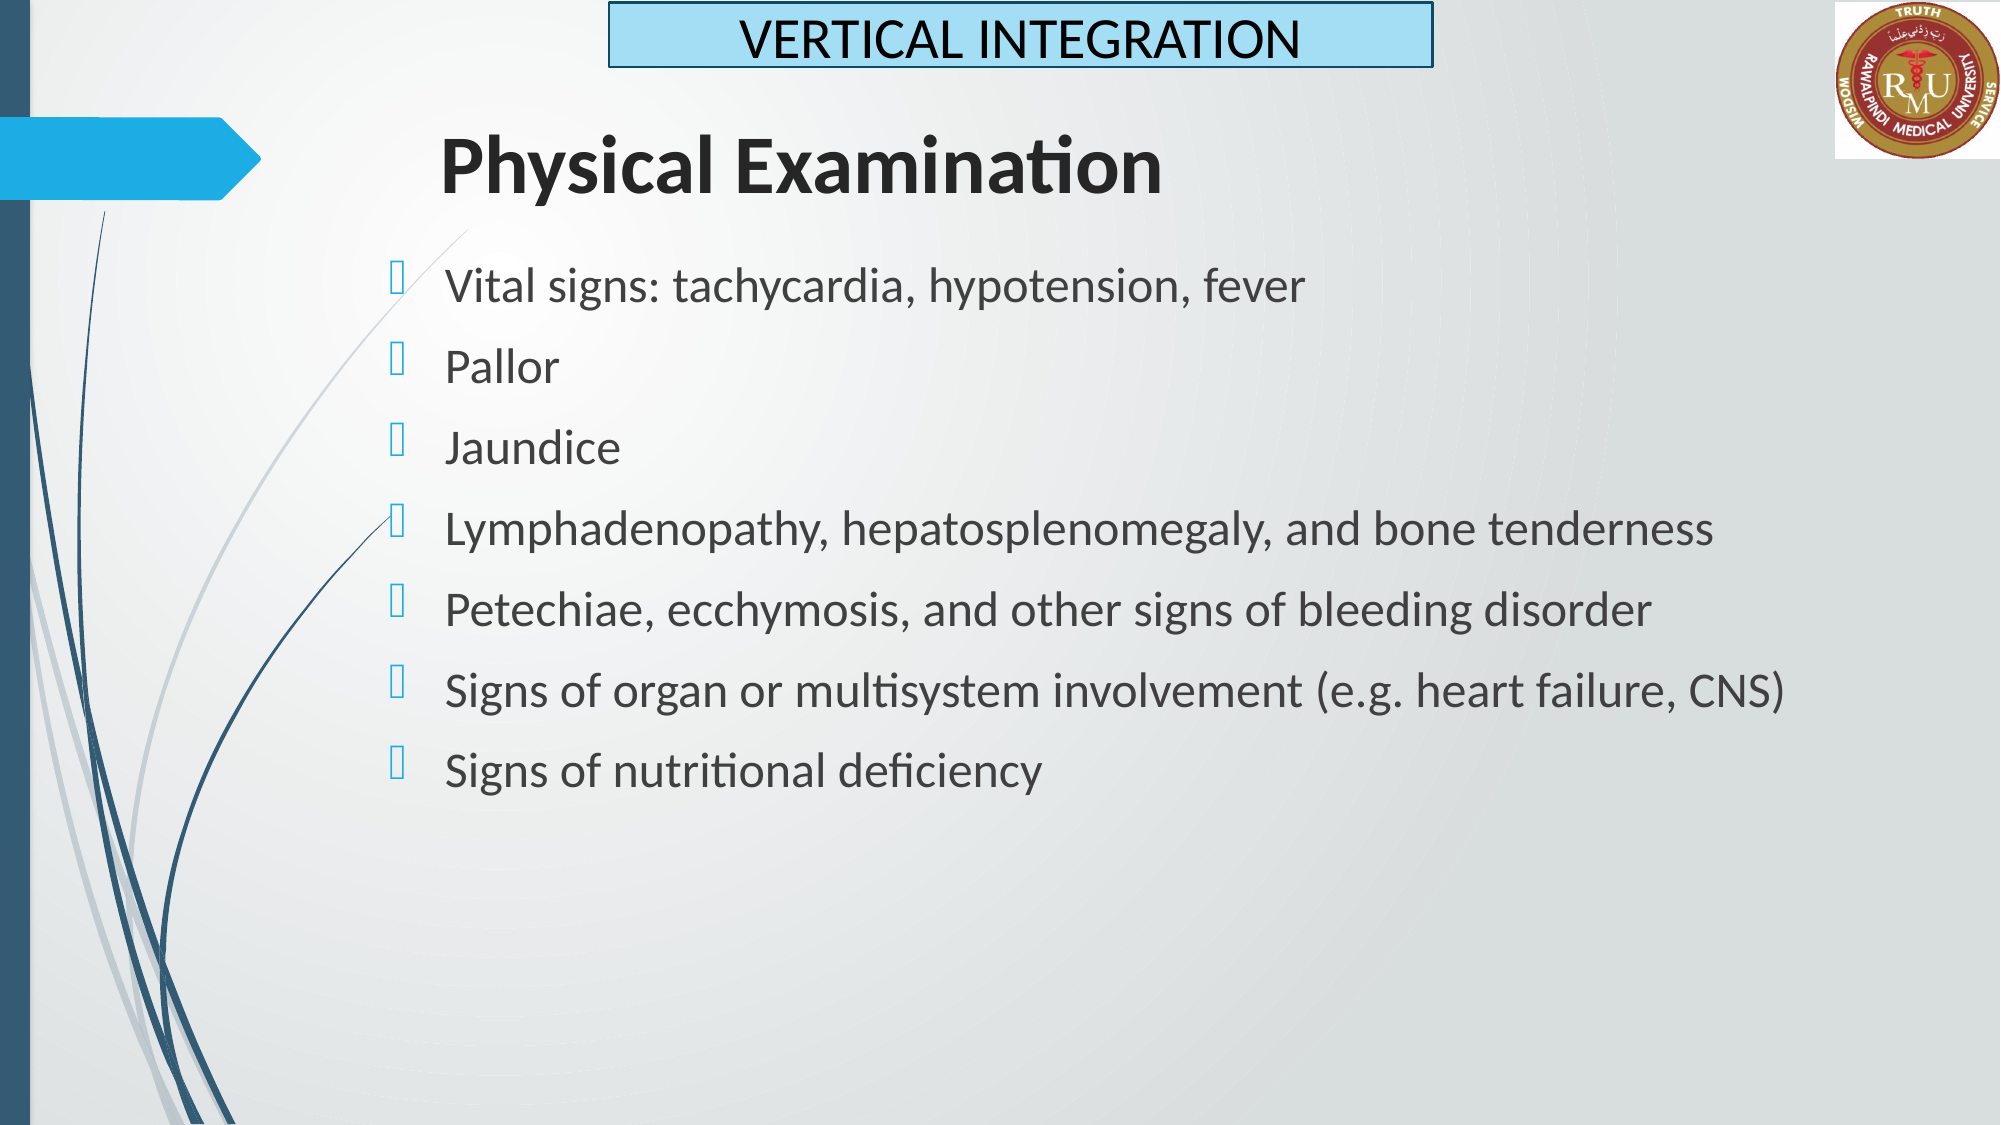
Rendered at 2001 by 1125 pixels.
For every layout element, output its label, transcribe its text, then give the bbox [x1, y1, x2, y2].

picture [1834, 1, 2000, 159]
title Physical Examination [425, 102, 1888, 245]
list Vital signs: tachycardia, hypotension, fever Pallor Jaundice Lymphadenopathy, hepatosplenomegaly, and bone tenderness Petechiae, ecchymosis, and other signs of bleeding disorder Signs of organ or multisystem involvement (e.g. heart failure, CNS) Signs of nutritional deficiency [373, 245, 1888, 987]
text_box VERTICAL INTEGRATION [608, 1, 1434, 68]
